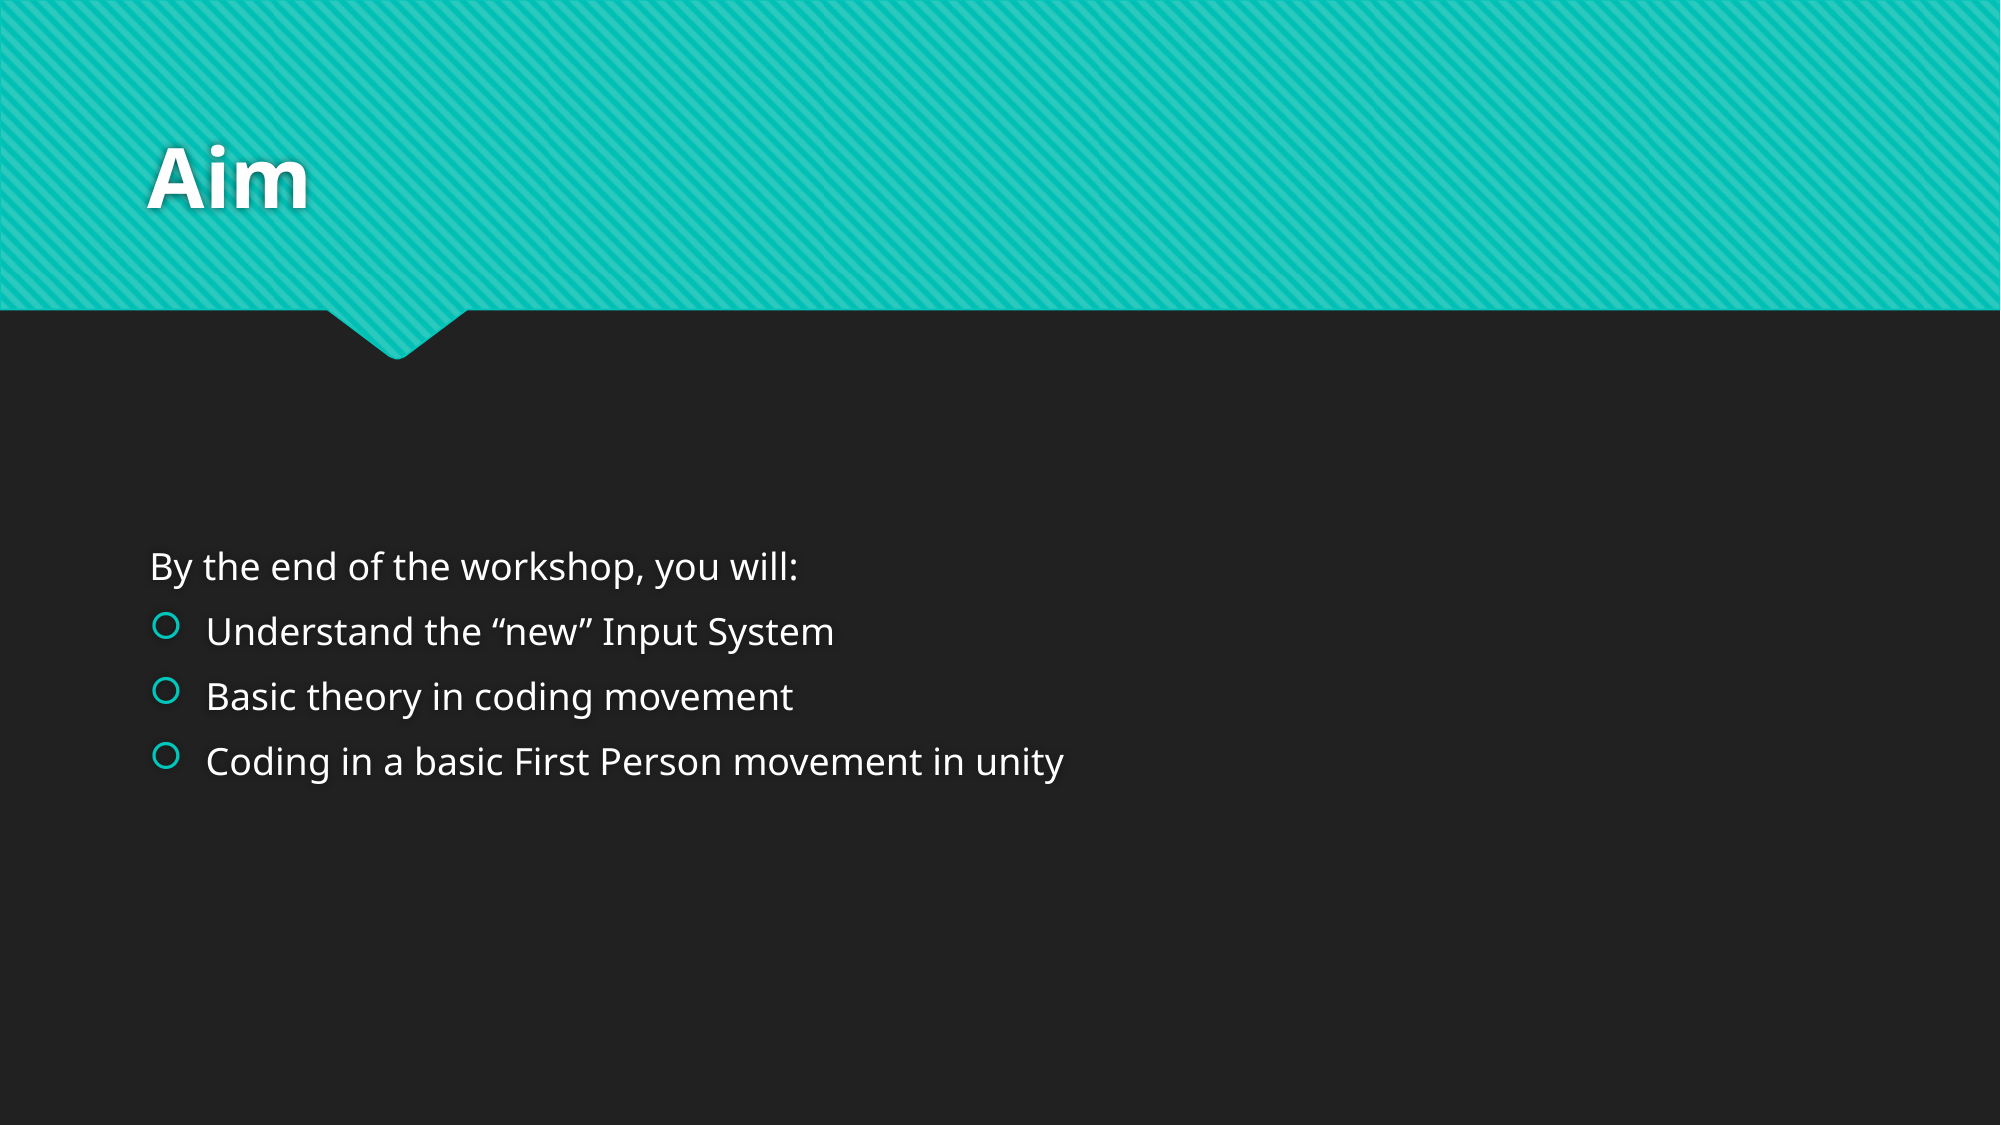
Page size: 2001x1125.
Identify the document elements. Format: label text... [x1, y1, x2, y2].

list By the end of the workshop, you will: Understand the “new” Input System Basic theory in coding movement Coding in a basic First Person movement in unity [134, 364, 1866, 962]
title Aim [132, 73, 1868, 233]
